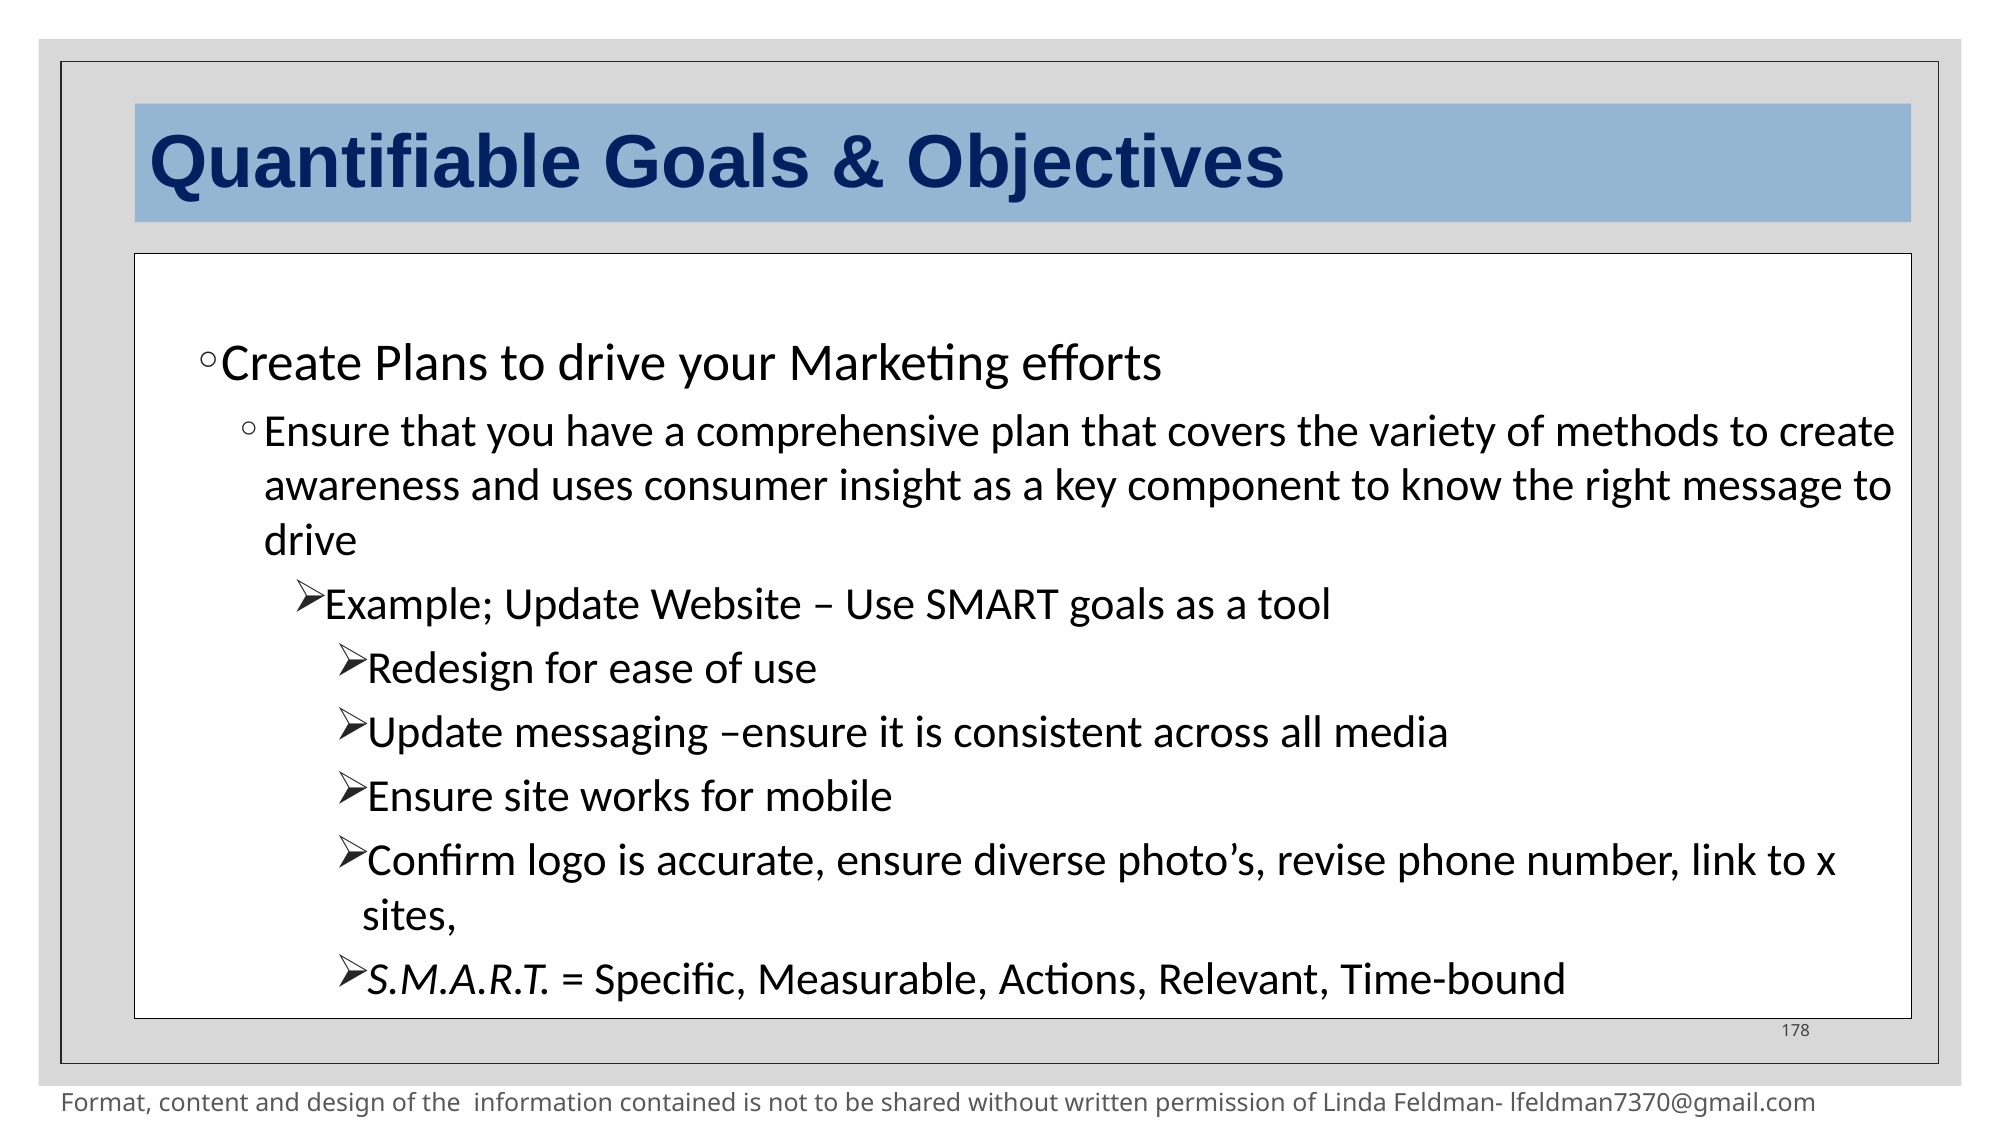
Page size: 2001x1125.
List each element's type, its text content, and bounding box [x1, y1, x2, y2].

title Quantifiable Goals & Objectives [134, 103, 1912, 223]
list Create Plans to drive your Marketing efforts Ensure that you have a comprehensive plan that covers the variety of methods to create awareness and uses consumer insight as a key component to know the right message to drive Example; Update Website – Use SMART goals as a tool Redesign for ease of use Update messaging –ensure it is consistent across all media Ensure site works for mobile Confirm logo is accurate, ensure diverse photo’s, revise phone number, link to x sites, S.M.A.R.T. = Specific, Measurable, Actions, Relevant, Time-bound [134, 253, 1912, 1019]
text_box Format, content and design of the information contained is not to be shared without written permission of Linda Feldman- lfeldman7370@gmail.com [45, 1079, 1906, 1125]
slide_number 178 [1687, 990, 1825, 1050]
